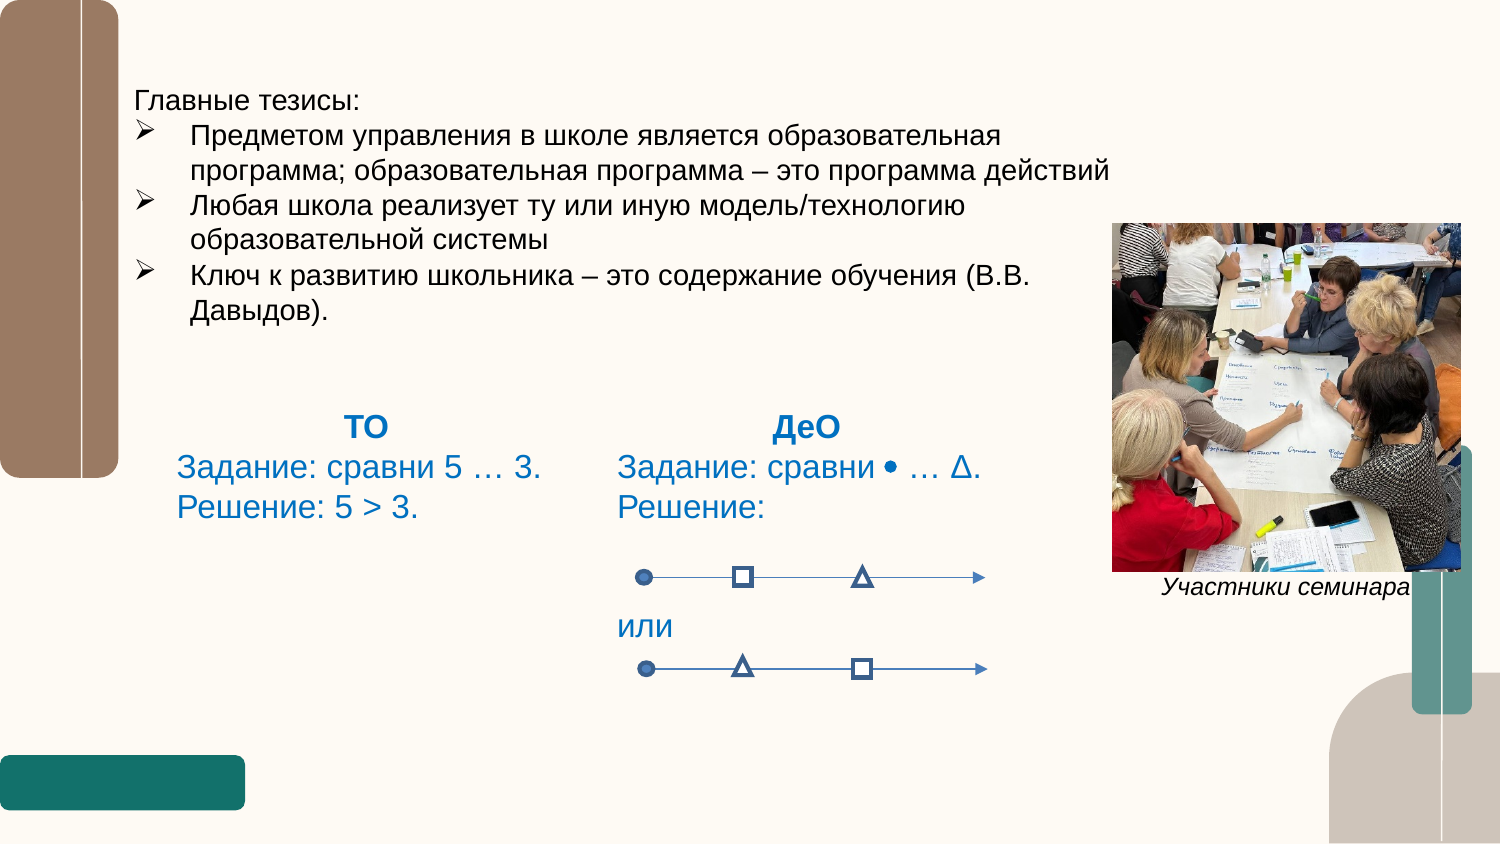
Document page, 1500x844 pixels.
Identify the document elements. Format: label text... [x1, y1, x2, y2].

text_box [732, 566, 754, 576]
text_box [856, 563, 869, 576]
text_box Главные тезисы: Предметом управления в школе является образовательная программа; образовательная программа – это программа действий Любая школа реализует ту или иную модель/технологию образовательной системы Ключ к развитию школьника – это содержание обучения (В.В. Давыдов). [119, 73, 1155, 563]
text_box ТО Задание: сравни 5 … 3. Решение: 5 > 3. [161, 397, 571, 533]
text_box [851, 658, 873, 668]
text_box [735, 652, 751, 668]
text_box Участники семинара [1146, 580, 1427, 608]
text_box [637, 660, 656, 672]
picture [1112, 223, 1462, 572]
text_box ДеО Задание: сравни  … Δ. Решение: или [602, 397, 1011, 652]
text_box [634, 568, 653, 579]
